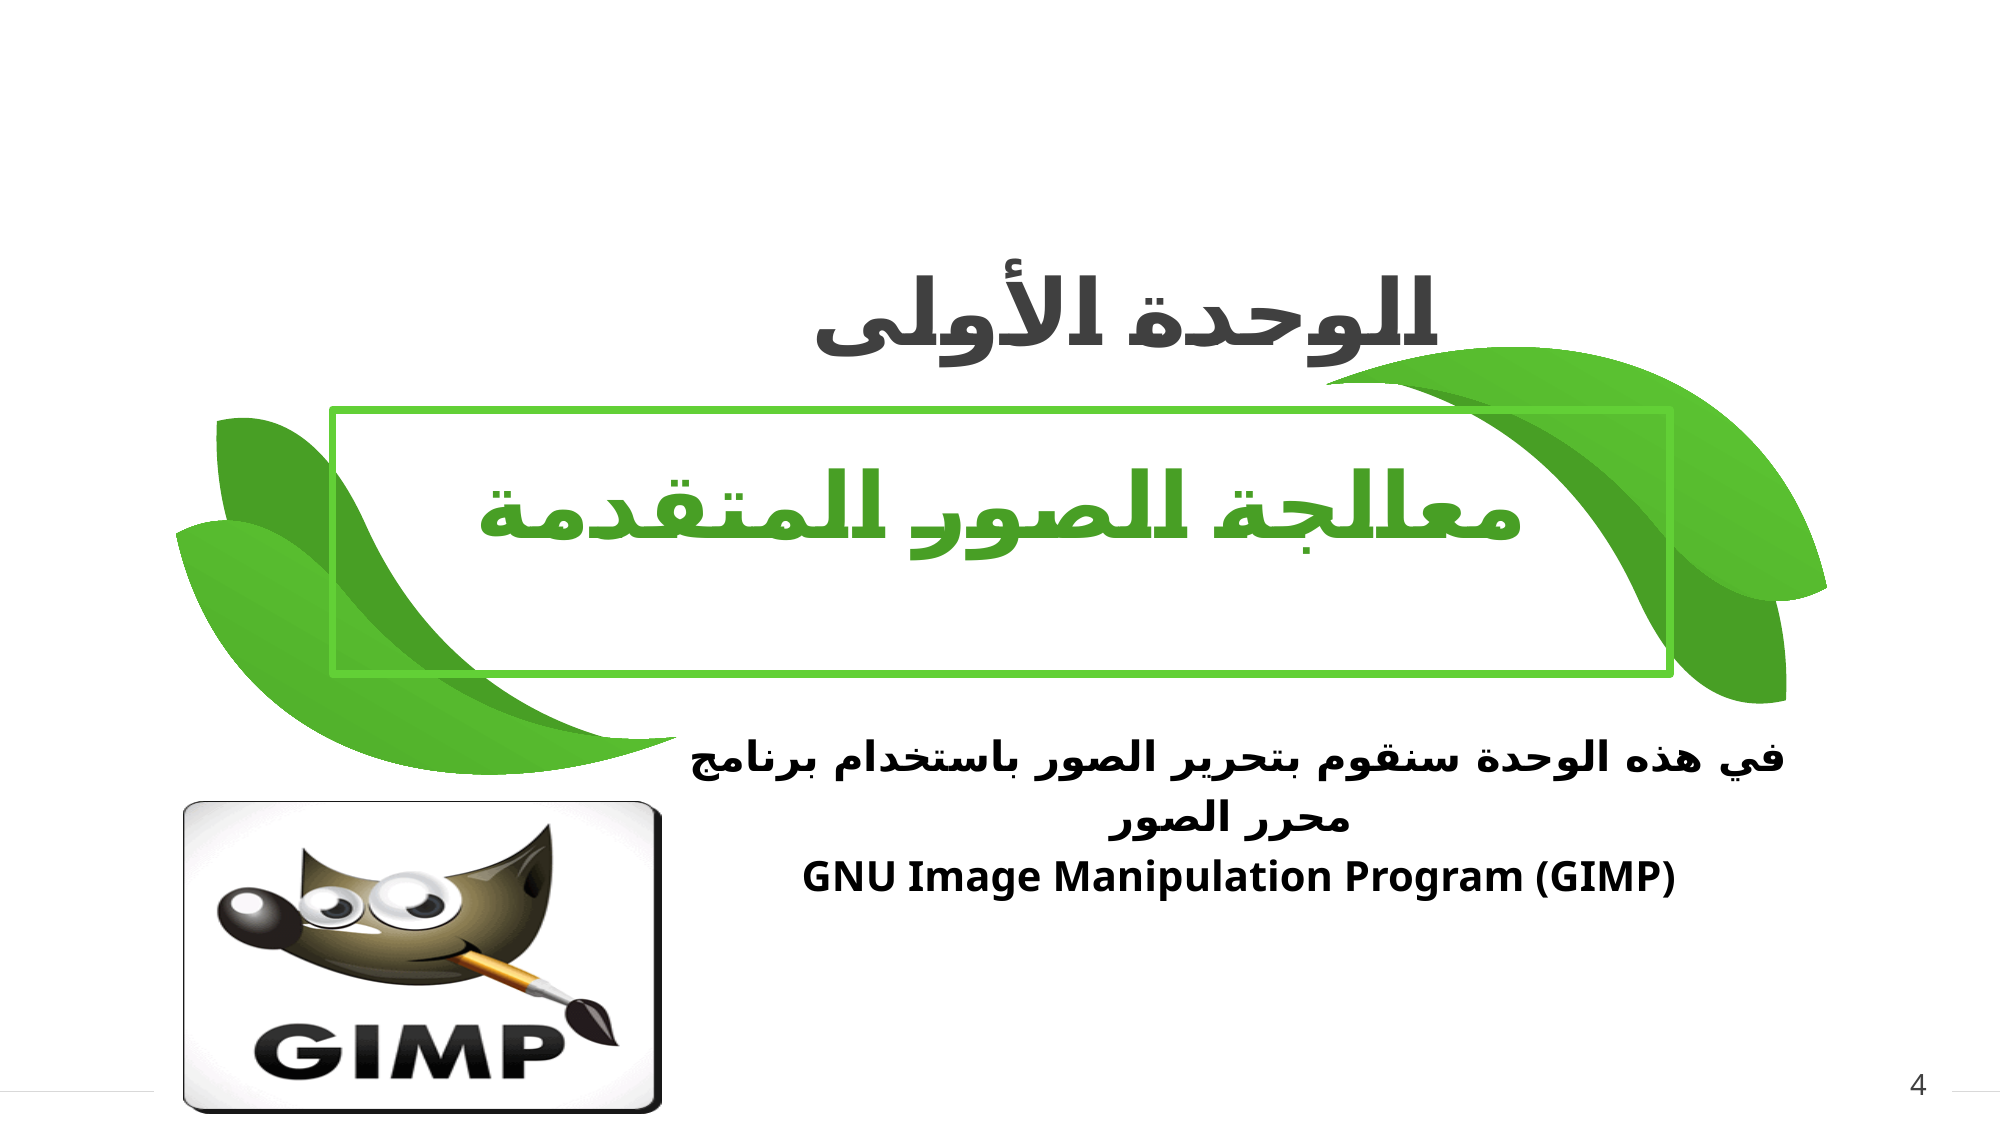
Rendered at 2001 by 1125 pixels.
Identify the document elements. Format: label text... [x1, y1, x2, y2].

picture [183, 801, 662, 1114]
text_box في هذه الوحدة سنقوم بتحرير الصور باستخدام برنامج محرر الصور GNU Image Manipulation Program (GIMP) [648, 712, 1830, 908]
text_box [264, 352, 555, 801]
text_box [1448, 223, 1739, 770]
text_box معالجة الصور المتقدمة [555, 409, 1448, 675]
text_box الوحدة الأولى [797, 245, 1448, 371]
